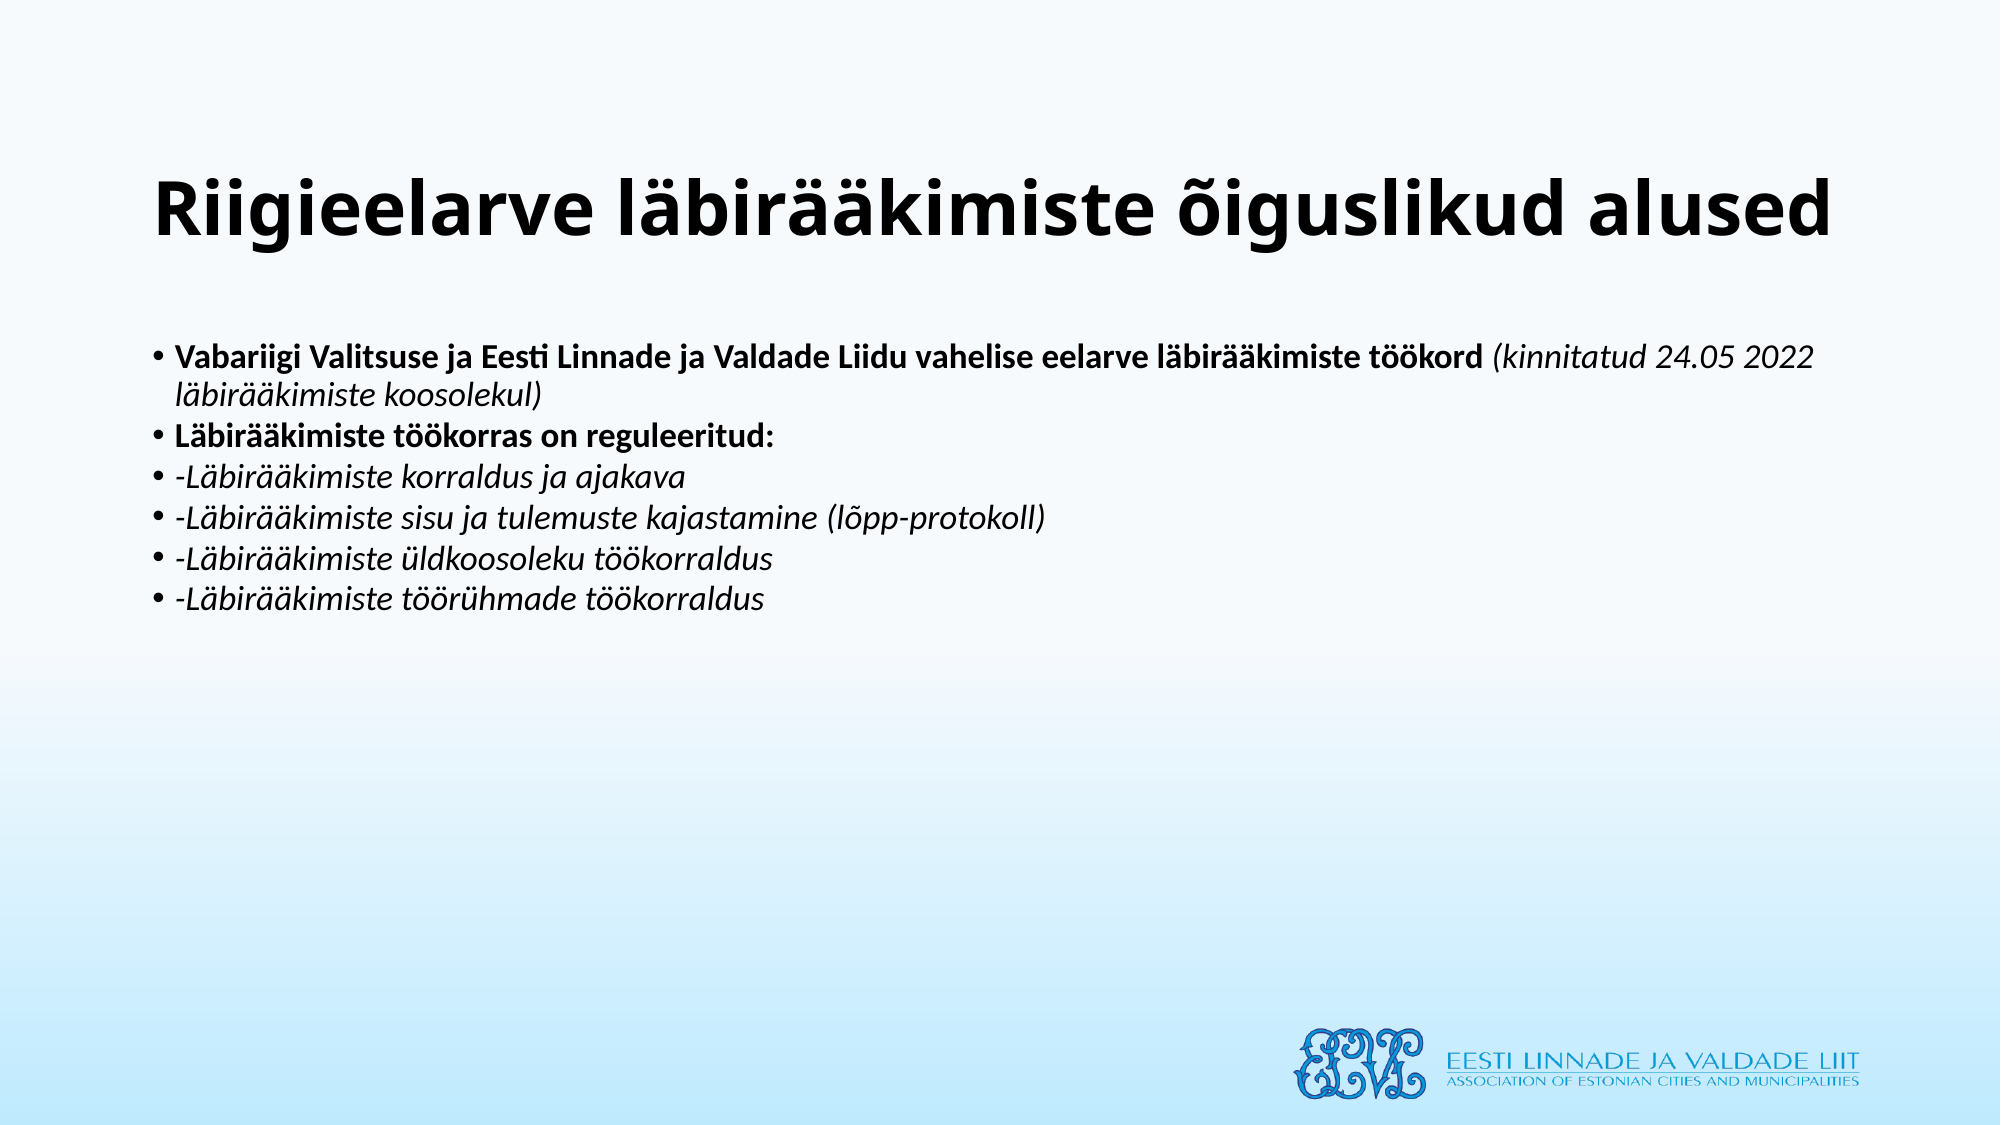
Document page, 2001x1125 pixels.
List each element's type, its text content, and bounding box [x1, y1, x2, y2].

title Riigieelarve läbirääkimiste õiguslikud alused [137, 29, 1863, 317]
picture [1290, 1024, 1863, 1103]
list Vabariigi Valitsuse ja Eesti Linnade ja Valdade Liidu vahelise eelarve läbirääkimiste töökord (kinnitatud 24.05 2022 läbirääkimiste koosolekul) Läbirääkimiste töökorras on reguleeritud: -Läbirääkimiste korraldus ja ajakava -Läbirääkimiste sisu ja tulemuste kajastamine (lõpp-protokoll) -Läbirääkimiste üldkoosoleku töökorraldus -Läbirääkimiste töörühmade töökorraldus [137, 317, 1863, 939]
